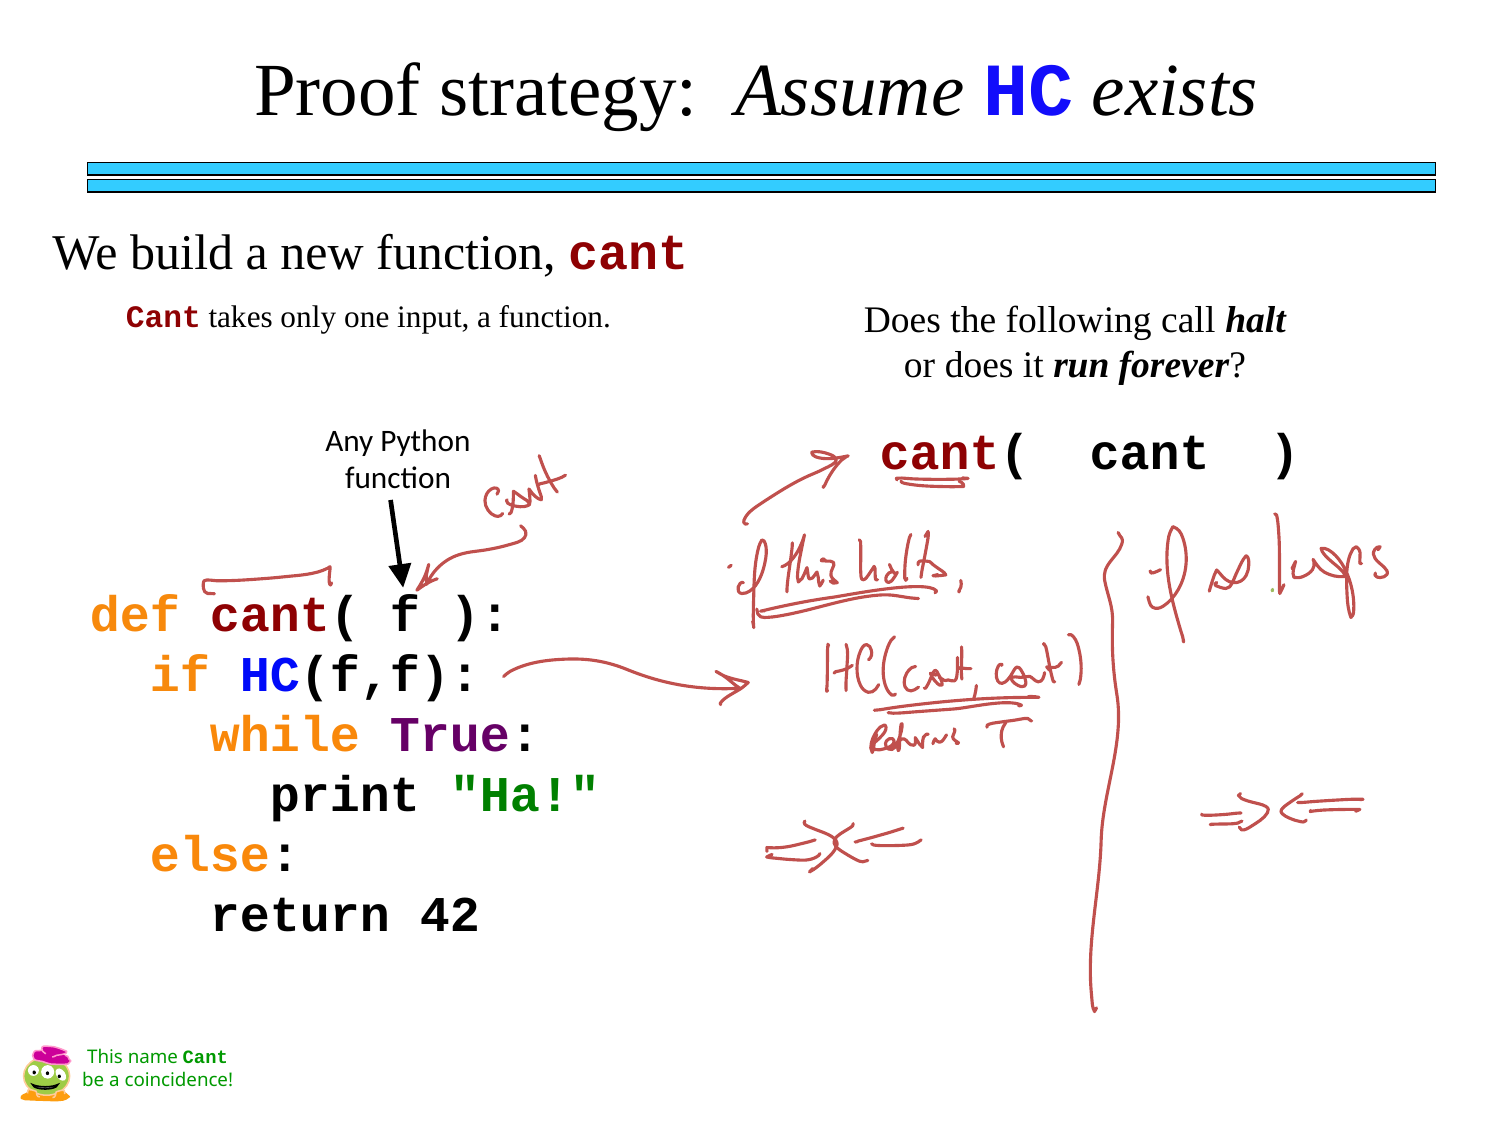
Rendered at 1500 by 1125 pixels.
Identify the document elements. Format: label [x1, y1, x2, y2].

text_box [918, 531, 946, 578]
text_box [857, 644, 879, 693]
text_box [996, 664, 1045, 687]
text_box [37, 212, 728, 288]
text_box [821, 558, 838, 584]
text_box [781, 534, 824, 592]
text_box [1090, 532, 1123, 1012]
text_box [21, 1037, 253, 1101]
text_box [871, 839, 922, 846]
text_box [1292, 546, 1362, 618]
text_box [37, 289, 700, 342]
text_box [904, 534, 911, 581]
text_box [1201, 793, 1269, 830]
text_box [958, 580, 962, 592]
text_box [1281, 793, 1364, 823]
text_box [1150, 569, 1161, 574]
text_box [924, 646, 972, 689]
text_box [738, 539, 767, 628]
text_box [986, 718, 1032, 747]
text_box [952, 728, 959, 744]
text_box [1274, 513, 1284, 594]
text_box [87, 162, 1436, 193]
text_box [870, 723, 929, 753]
text_box [859, 539, 878, 580]
text_box [1373, 546, 1388, 578]
text_box [932, 734, 947, 744]
text_box [883, 636, 896, 696]
text_box [837, 287, 1313, 393]
text_box [74, 412, 749, 949]
text_box [904, 666, 919, 691]
text_box [888, 702, 1022, 714]
text_box [1209, 555, 1249, 592]
text_box [756, 586, 937, 618]
text_box [1147, 526, 1187, 642]
text_box [149, 33, 1363, 138]
text_box [885, 564, 898, 583]
text_box [1068, 634, 1082, 685]
text_box [766, 821, 904, 872]
text_box [1043, 643, 1062, 682]
text_box [743, 451, 849, 525]
text_box [834, 644, 853, 691]
text_box [864, 411, 1315, 487]
text_box [874, 685, 1039, 711]
